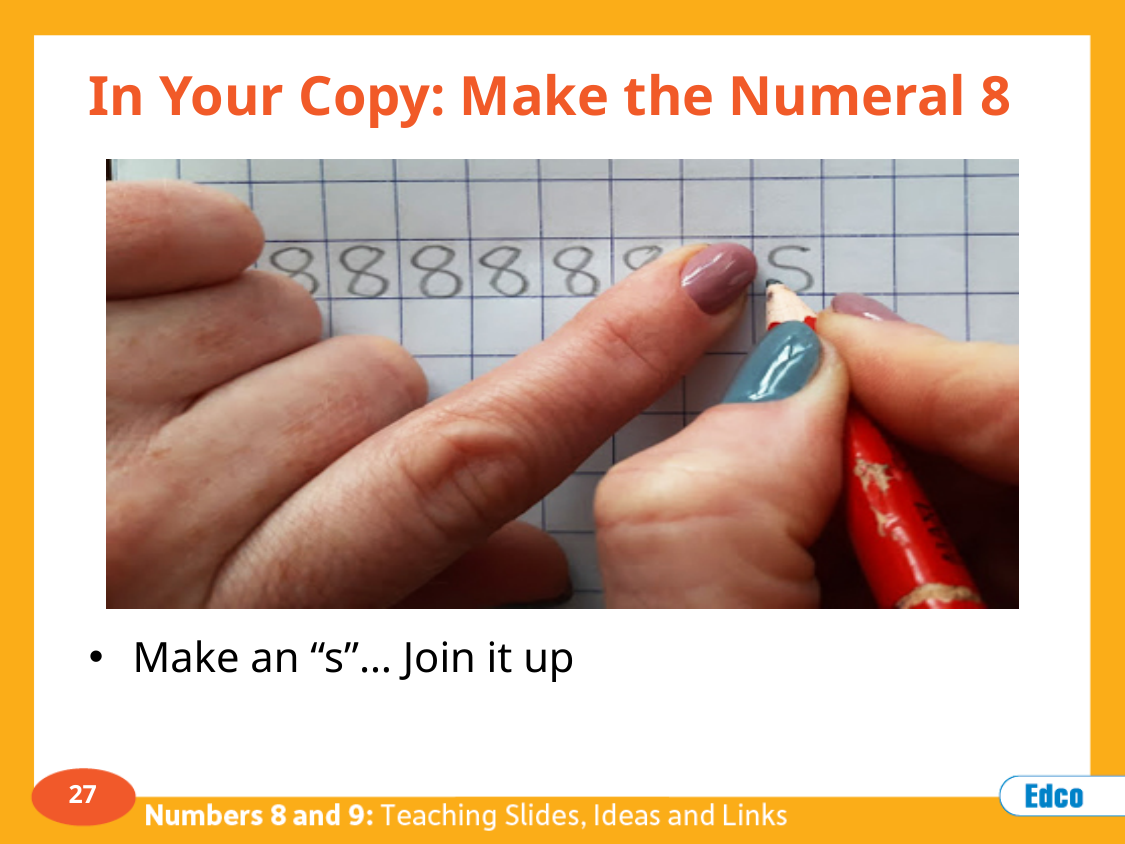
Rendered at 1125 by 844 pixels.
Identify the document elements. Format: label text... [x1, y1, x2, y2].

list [106, 159, 1019, 609]
title In Your Copy: Make the Numeral 8 [77, 57, 1045, 255]
list Make an “s”… Join it up [73, 628, 1027, 768]
slide_number 27 [35, 773, 130, 819]
picture [0, 0, 1125, 844]
